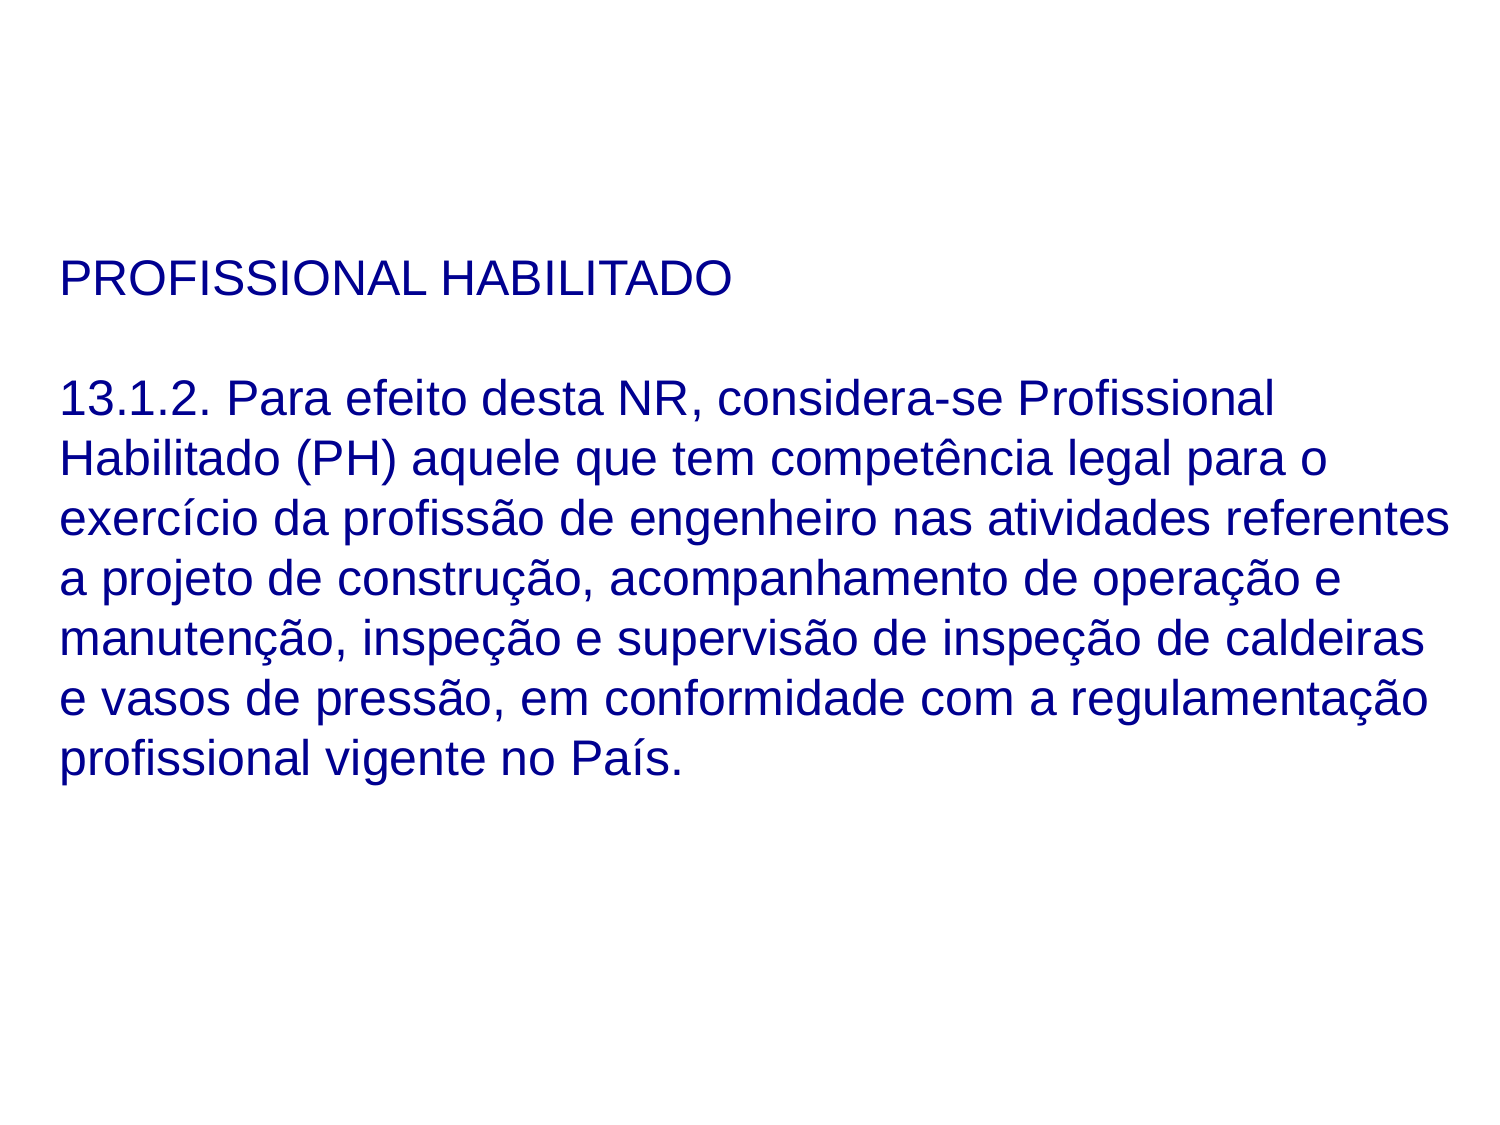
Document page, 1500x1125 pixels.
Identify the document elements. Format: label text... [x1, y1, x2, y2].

text_box PROFISSIONAL HABILITADO 13.1.2. Para efeito desta NR, considera-se Profissional Habilitado (PH) aquele que tem competência legal para o exercício da profissão de engenheiro nas atividades referentes a projeto de construção, acompanhamento de operação e manutenção, inspeção e supervisão de inspeção de caldeiras e vasos de pressão, em conformidade com a regulamentação profissional vigente no País. [44, 238, 1476, 853]
